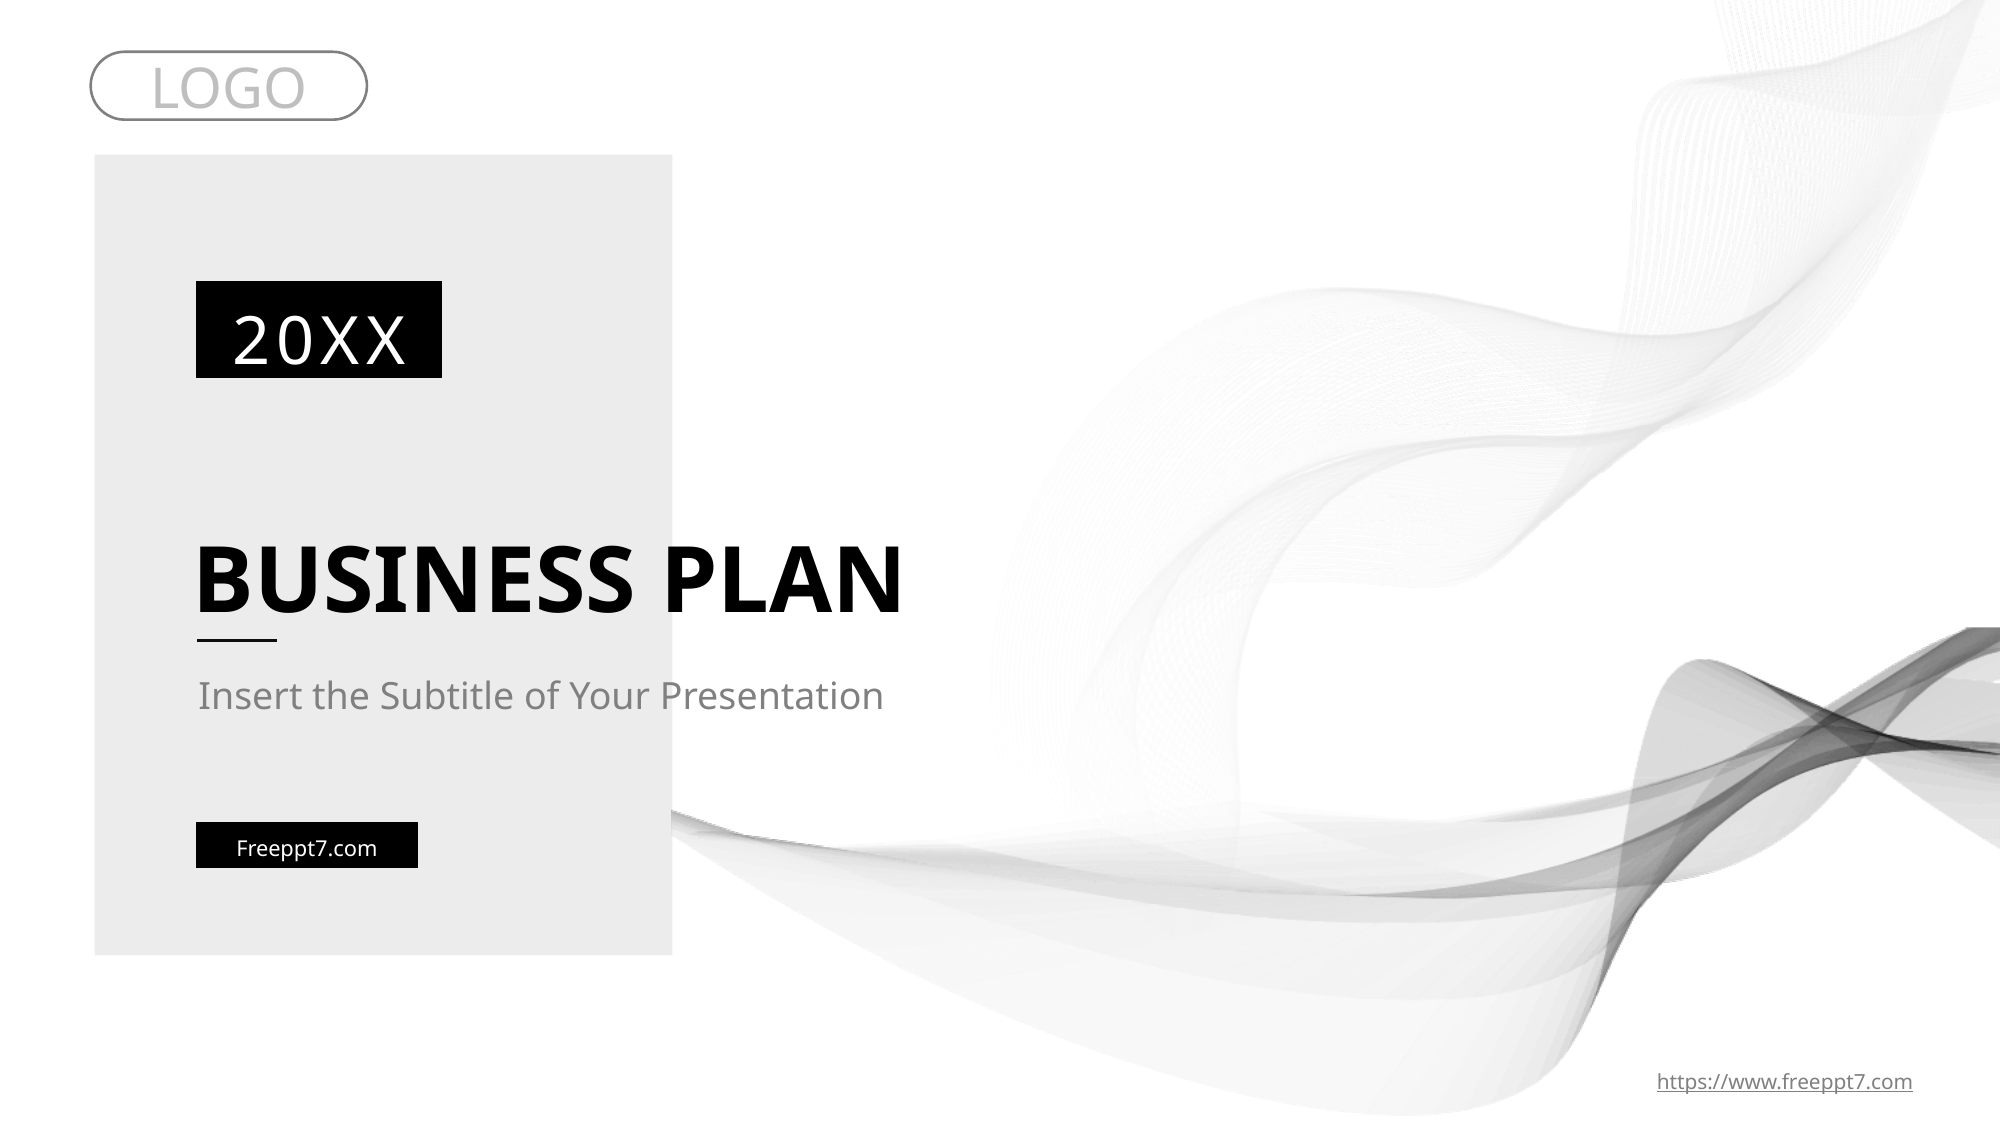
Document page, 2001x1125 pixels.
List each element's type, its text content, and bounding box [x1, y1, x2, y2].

text_box BUSINESS PLAN [177, 458, 671, 639]
text_box Insert the Subtitle of Your Presentation [183, 655, 671, 725]
picture [671, 0, 2000, 1125]
text_box [94, 154, 673, 956]
text_box Freeppt7.com [196, 822, 418, 868]
text_box [0, 0, 919, 1125]
text_box LOGO [89, 50, 369, 121]
text_box 20XX [196, 281, 442, 378]
